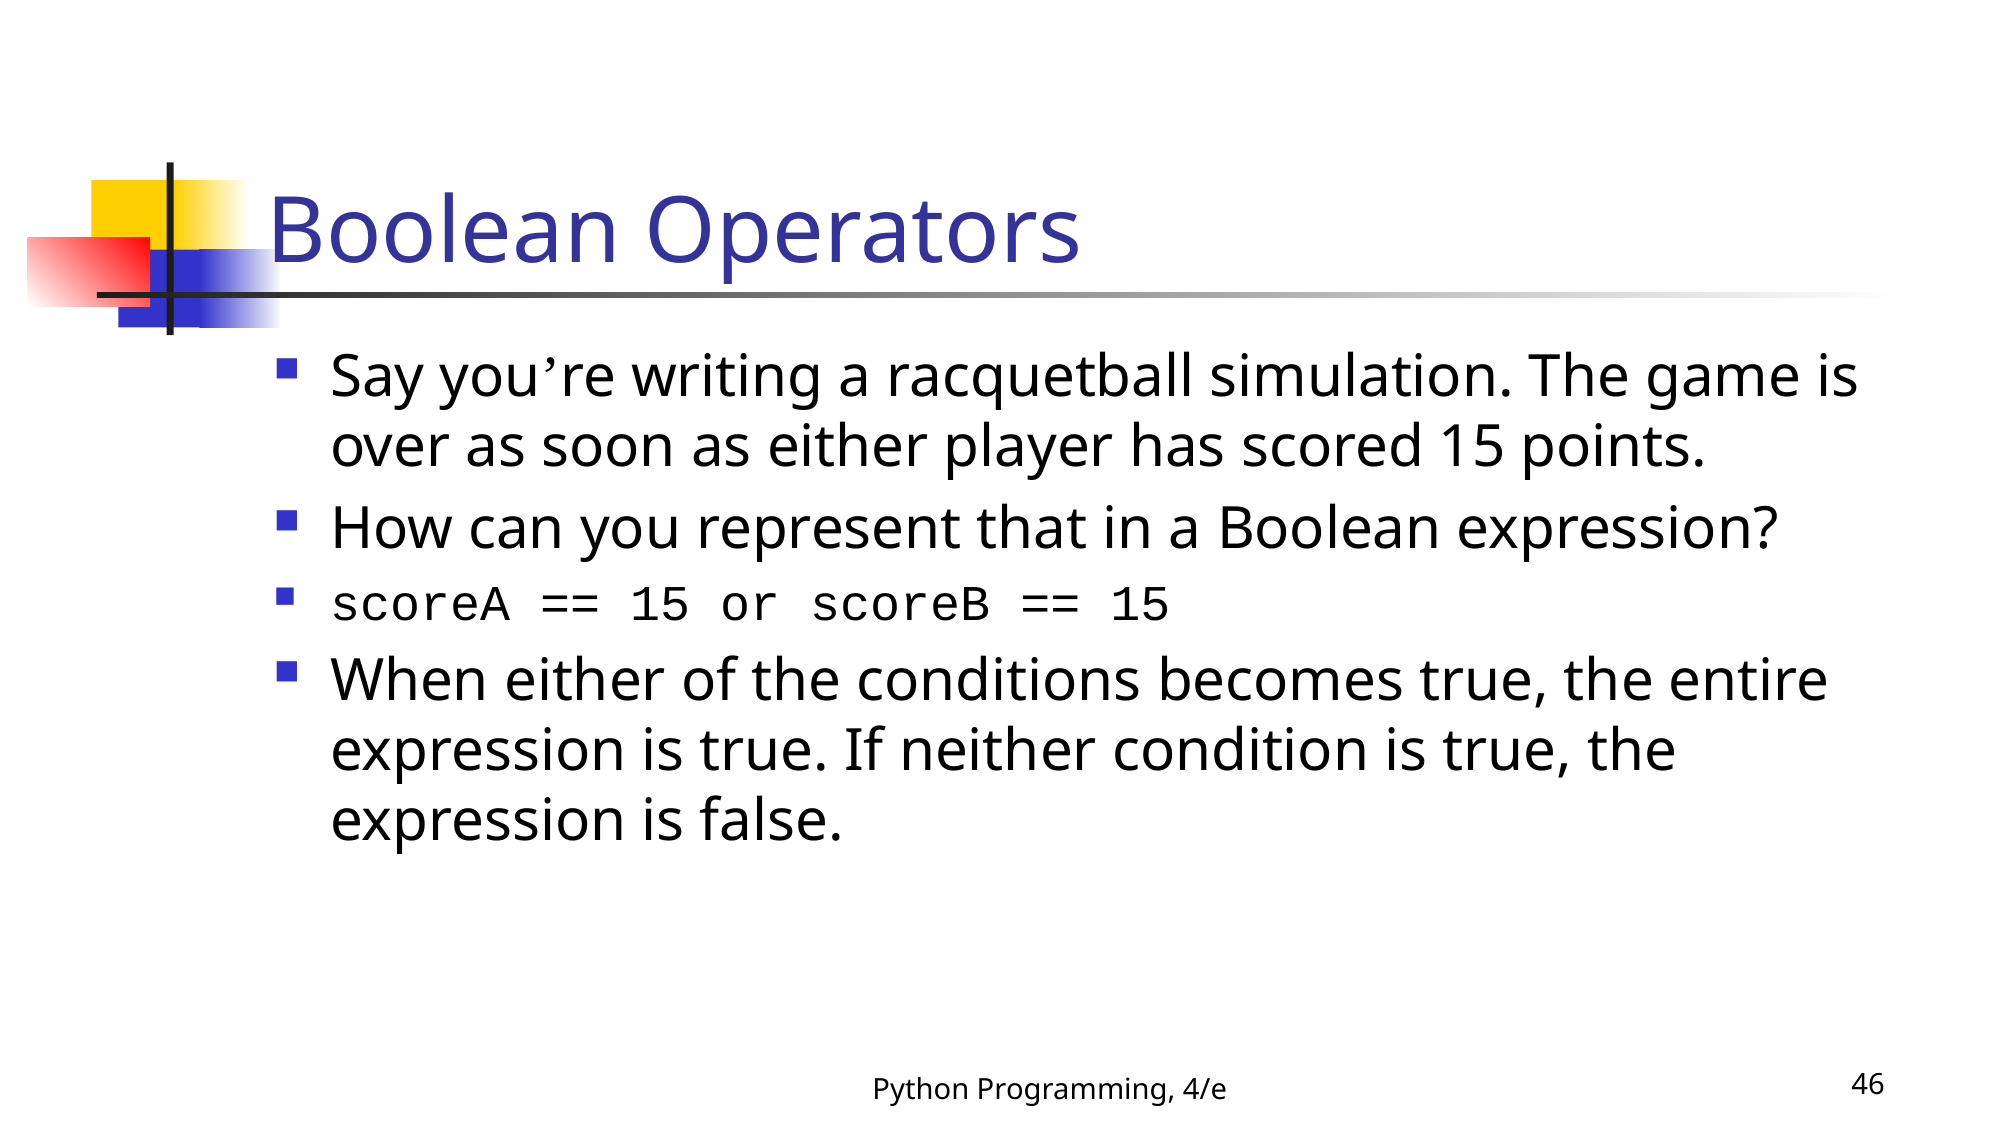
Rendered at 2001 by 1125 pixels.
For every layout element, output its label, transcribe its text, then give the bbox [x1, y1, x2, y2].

footer Python Programming, 4/e [733, 1037, 1367, 1113]
slide_number 46 [1483, 1037, 1901, 1113]
list Say you’re writing a racquetball simulation. The game is over as soon as either player has scored 15 points. How can you represent that in a Boolean expression? scoreA == 15 or scoreB == 15 When either of the conditions becomes true, the entire expression is true. If neither condition is true, the expression is false. [258, 331, 1959, 1006]
title Boolean Operators [251, 101, 1957, 289]
